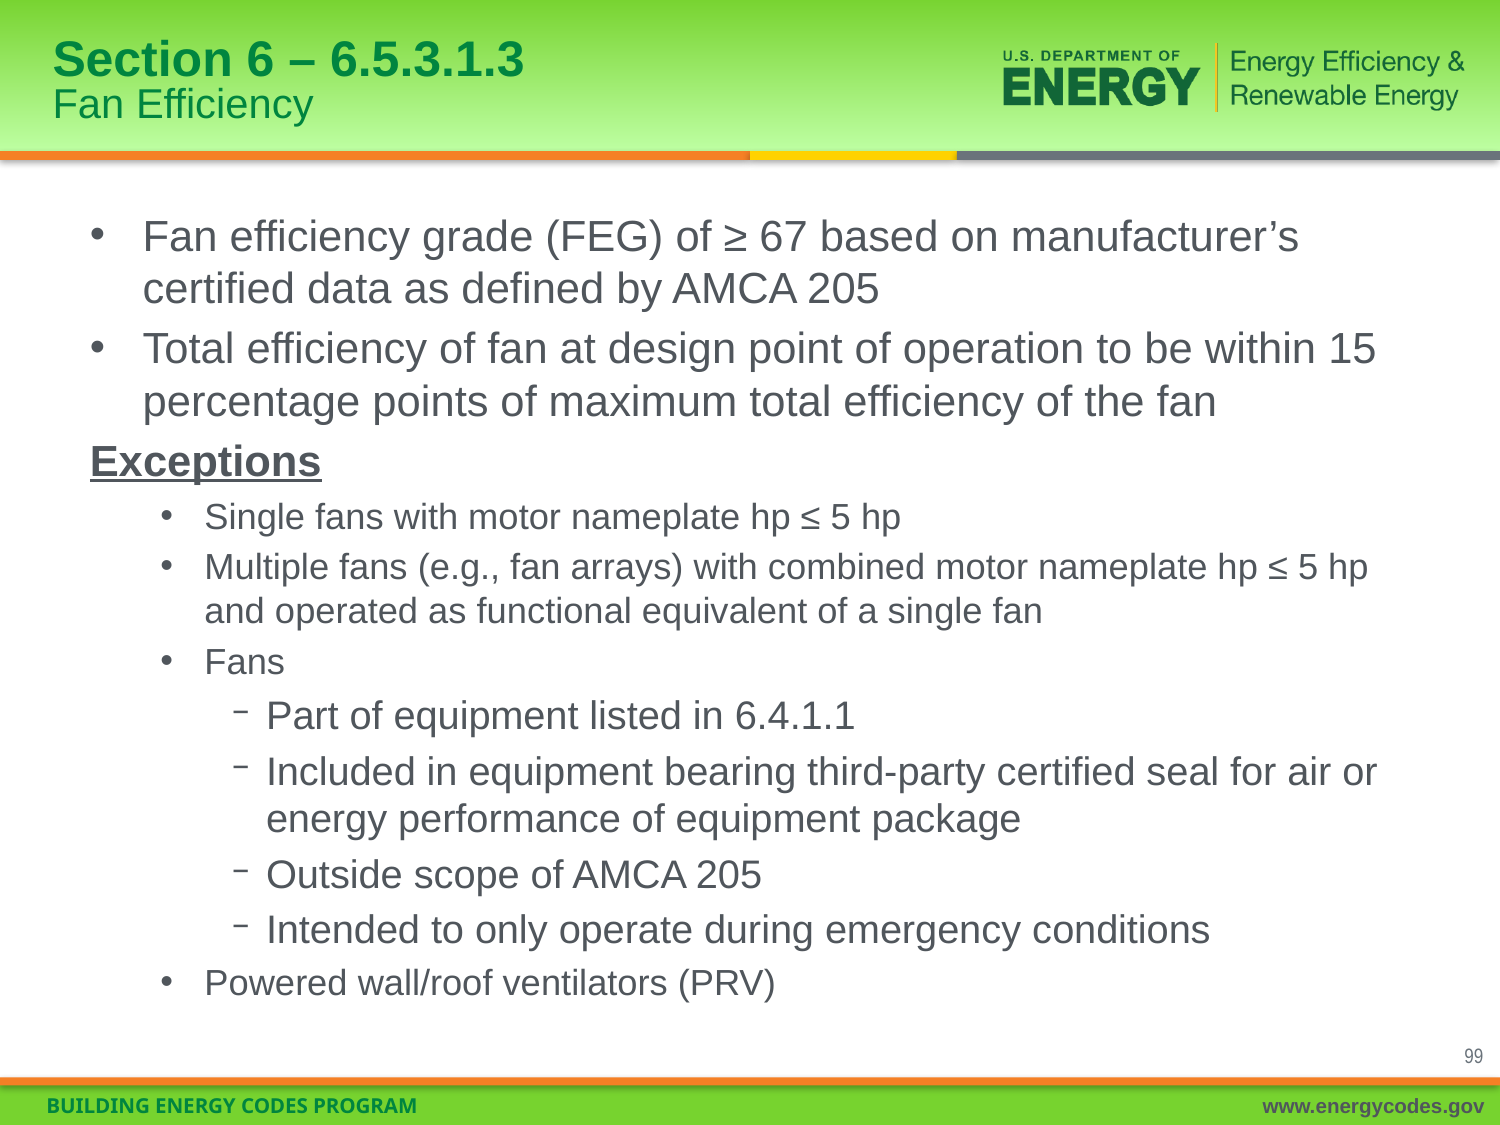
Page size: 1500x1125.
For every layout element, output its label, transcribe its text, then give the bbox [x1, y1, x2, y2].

title Section 6 – 6.5.3.1.3 Fan Efficiency [37, 4, 1455, 161]
list Fan efficiency grade (FEG) of ≥ 67 based on manufacturer’s certified data as defined by AMCA 205 Total efficiency of fan at design point of operation to be within 15 percentage points of maximum total efficiency of the fan Exceptions Single fans with motor nameplate hp ≤ 5 hp Multiple fans (e.g., fan arrays) with combined motor nameplate hp ≤ 5 hp and operated as functional equivalent of a single fan Fans Part of equipment listed in 6.4.1.1 Included in equipment bearing third-party certified seal for air or energy performance of equipment package Outside scope of AMCA 205 Intended to only operate during emergency conditions Powered wall/roof ventilators (PRV) [74, 200, 1429, 1012]
